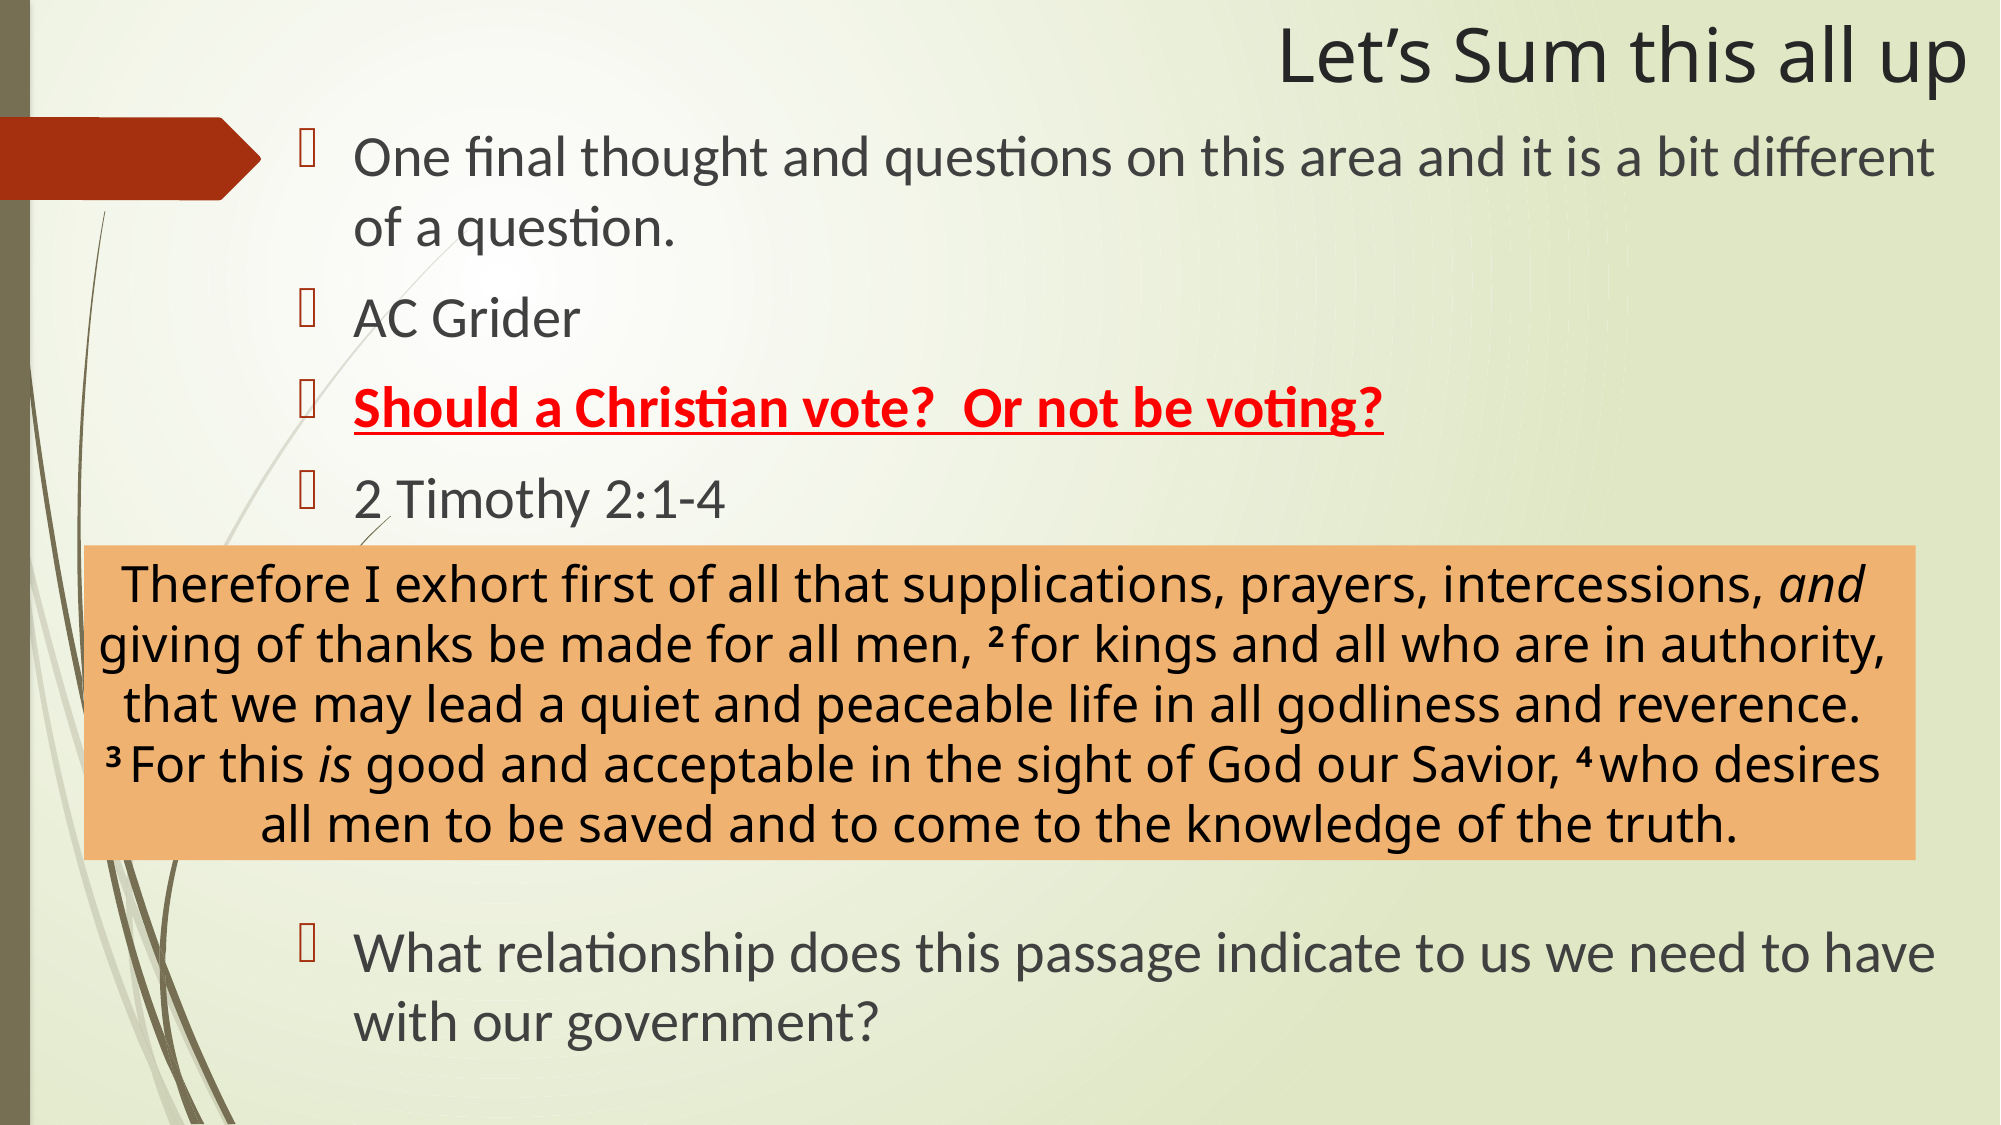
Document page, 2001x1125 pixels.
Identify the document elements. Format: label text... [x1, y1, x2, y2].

text_box Therefore I exhort first of all that supplications, prayers, intercessions, and giving of thanks be made for all men, 2 for kings and all who are in authority, that we may lead a quiet and peaceable life in all godliness and reverence. 3 For this is good and acceptable in the sight of God our Savior, 4 who desires all men to be saved and to come to the knowledge of the truth. [84, 545, 1916, 861]
list One final thought and questions on this area and it is a bit different of a question. AC Grider Should a Christian vote? Or not be voting? 2 Timothy 2:1-4 What relationship does this passage indicate to us we need to have with our government? [282, 110, 1967, 1088]
title Let’s Sum this all up [1261, 0, 2000, 111]
